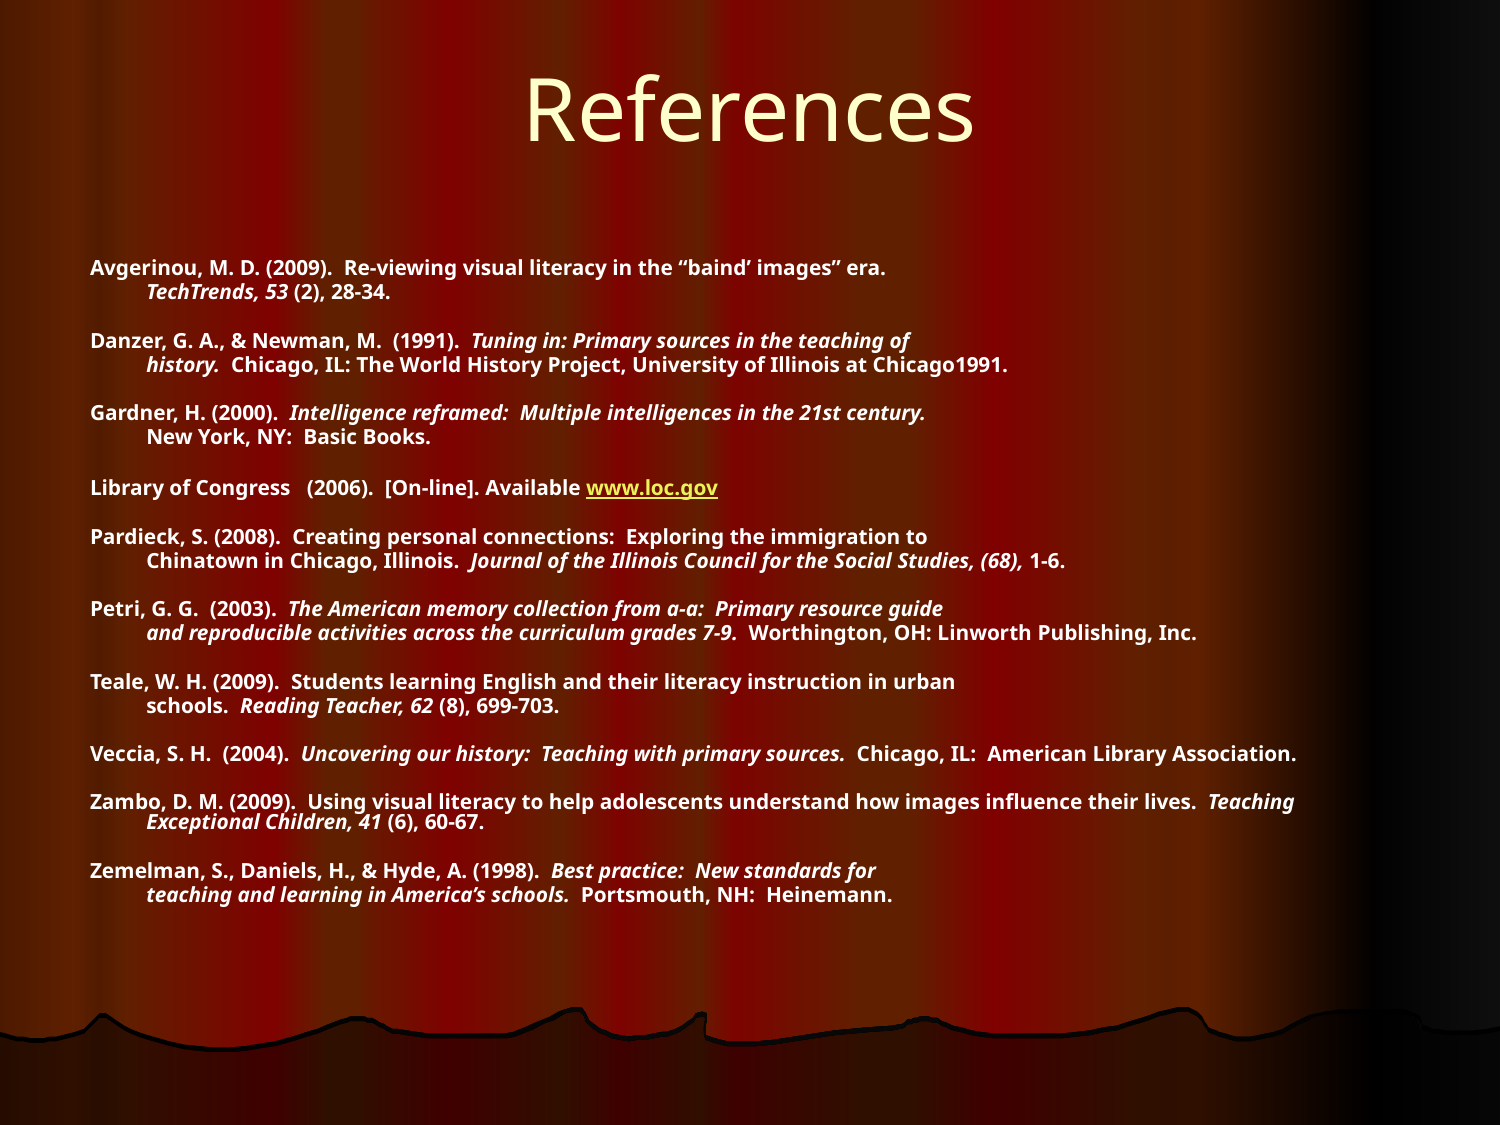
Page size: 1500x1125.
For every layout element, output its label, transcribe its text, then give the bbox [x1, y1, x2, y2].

title References [74, 37, 1426, 174]
list Avgerinou, M. D. (2009). Re-viewing visual literacy in the “baind’ images” era. TechTrends, 53 (2), 28-34. Danzer, G. A., & Newman, M. (1991). Tuning in: Primary sources in the teaching of history. Chicago, IL: The World History Project, University of Illinois at Chicago1991. Gardner, H. (2000). Intelligence reframed: Multiple intelligences in the 21st century. New York, NY: Basic Books. Library of Congress (2006). [On-line]. Available www.loc.gov Pardieck, S. (2008). Creating personal connections: Exploring the immigration to Chinatown in Chicago, Illinois. Journal of the Illinois Council for the Social Studies, (68), 1-6. Petri, G. G. (2003). The American memory collection from a-a: Primary resource guide and reproducible activities across the curriculum grades 7-9. Worthington, OH: Linworth Publishing, Inc. Teale, W. H. (2009). Students learning English and their literacy instruction in urban schools. Reading Teacher, 62 (8), 699-703. Veccia, S. H. (2004). Uncovering our history: Teaching with primary sources. Chicago, IL: American Library Association. Zambo, D. M. (2009). Using visual literacy to help adolescents understand how images influence their lives. Teaching Exceptional Children, 41 (6), 60-67. Zemelman, S., Daniels, H., & Hyde, A. (1998). Best practice: New standards for teaching and learning in America’s schools. Portsmouth, NH: Heinemann. [74, 174, 1426, 1088]
